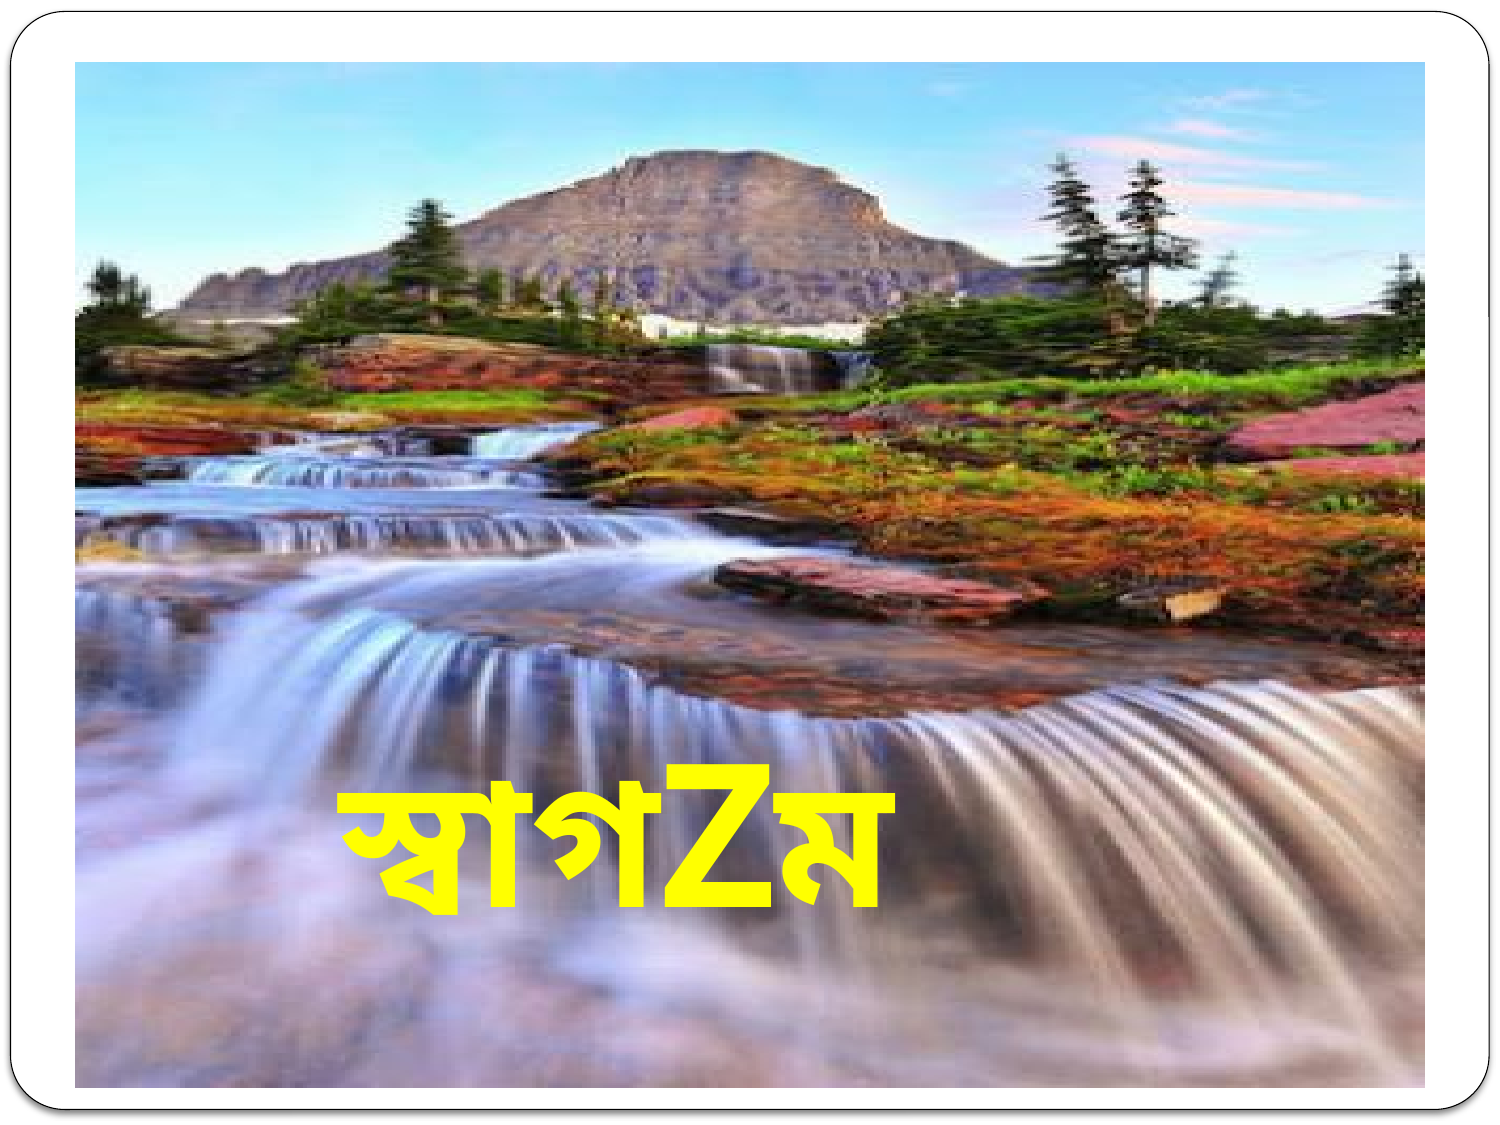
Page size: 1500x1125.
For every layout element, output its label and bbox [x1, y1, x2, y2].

picture [74, 62, 1426, 1088]
